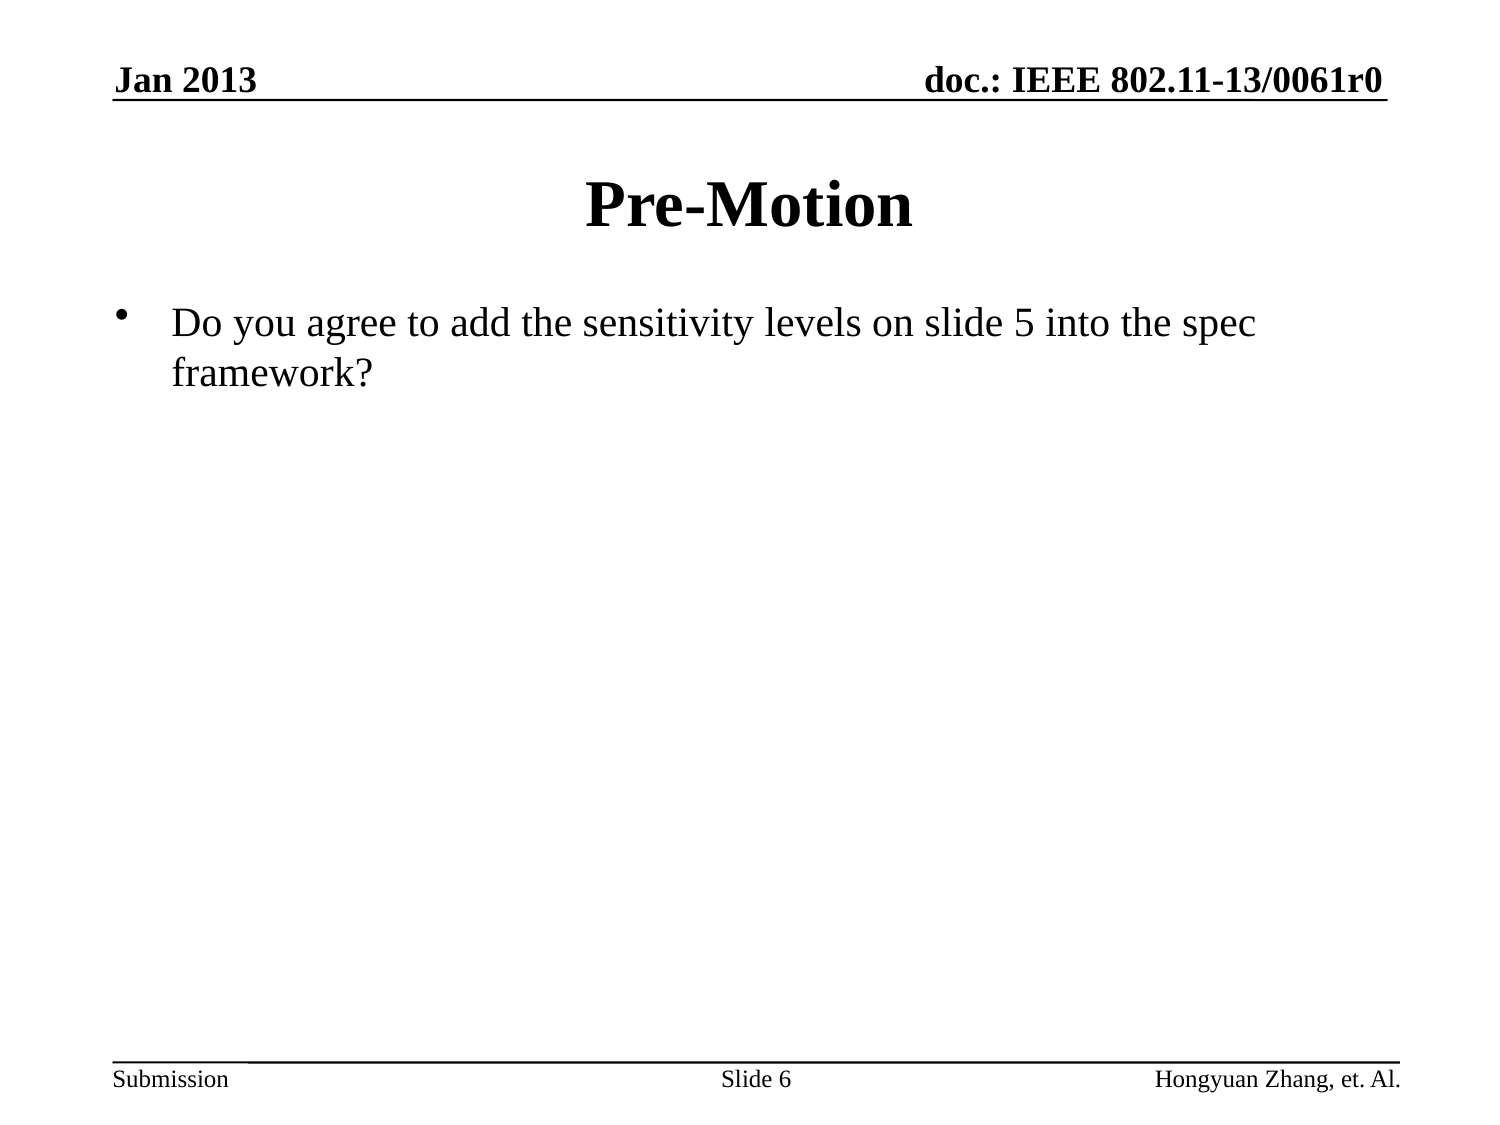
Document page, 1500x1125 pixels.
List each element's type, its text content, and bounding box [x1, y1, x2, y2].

title Pre-Motion [112, 112, 1388, 288]
list Do you agree to add the sensitivity levels on slide 5 into the spec framework? [99, 287, 1376, 963]
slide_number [114, 54, 259, 101]
footer Hongyuan Zhang, et. Al. [1151, 1062, 1402, 1093]
slide_number Slide 6 [712, 1062, 800, 1093]
